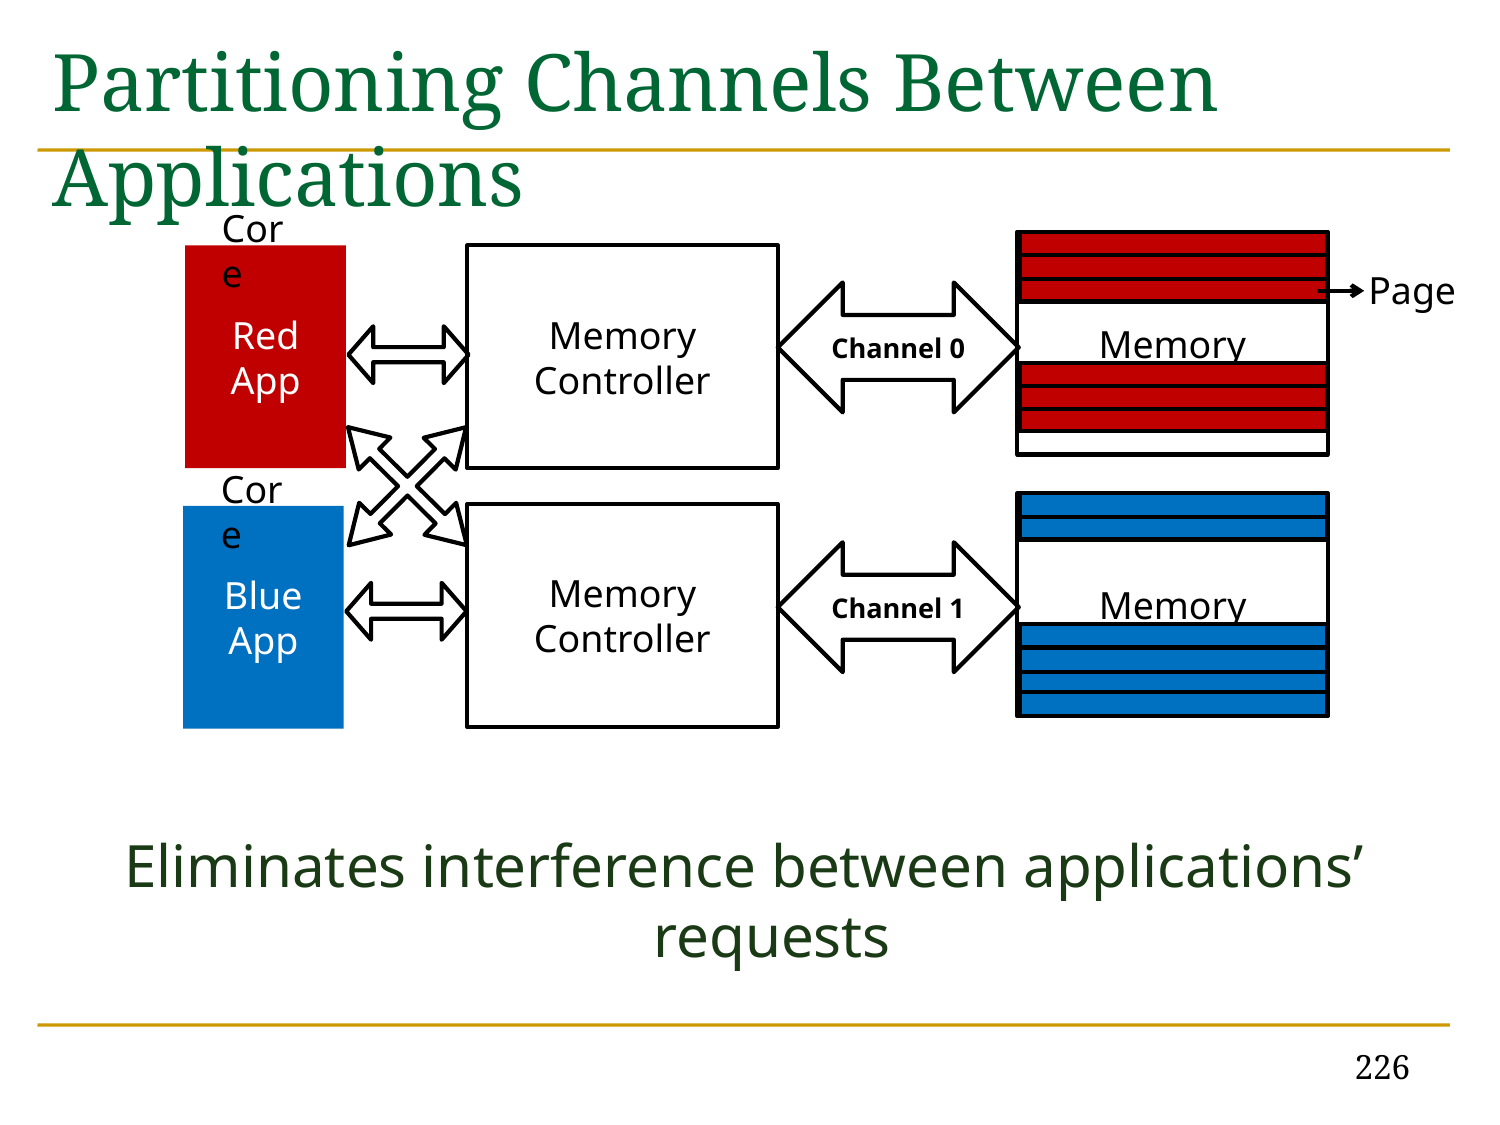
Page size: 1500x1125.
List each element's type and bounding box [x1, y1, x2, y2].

text_box [29, 739, 1459, 1125]
title [37, 24, 1451, 150]
text_box [181, 197, 1490, 731]
